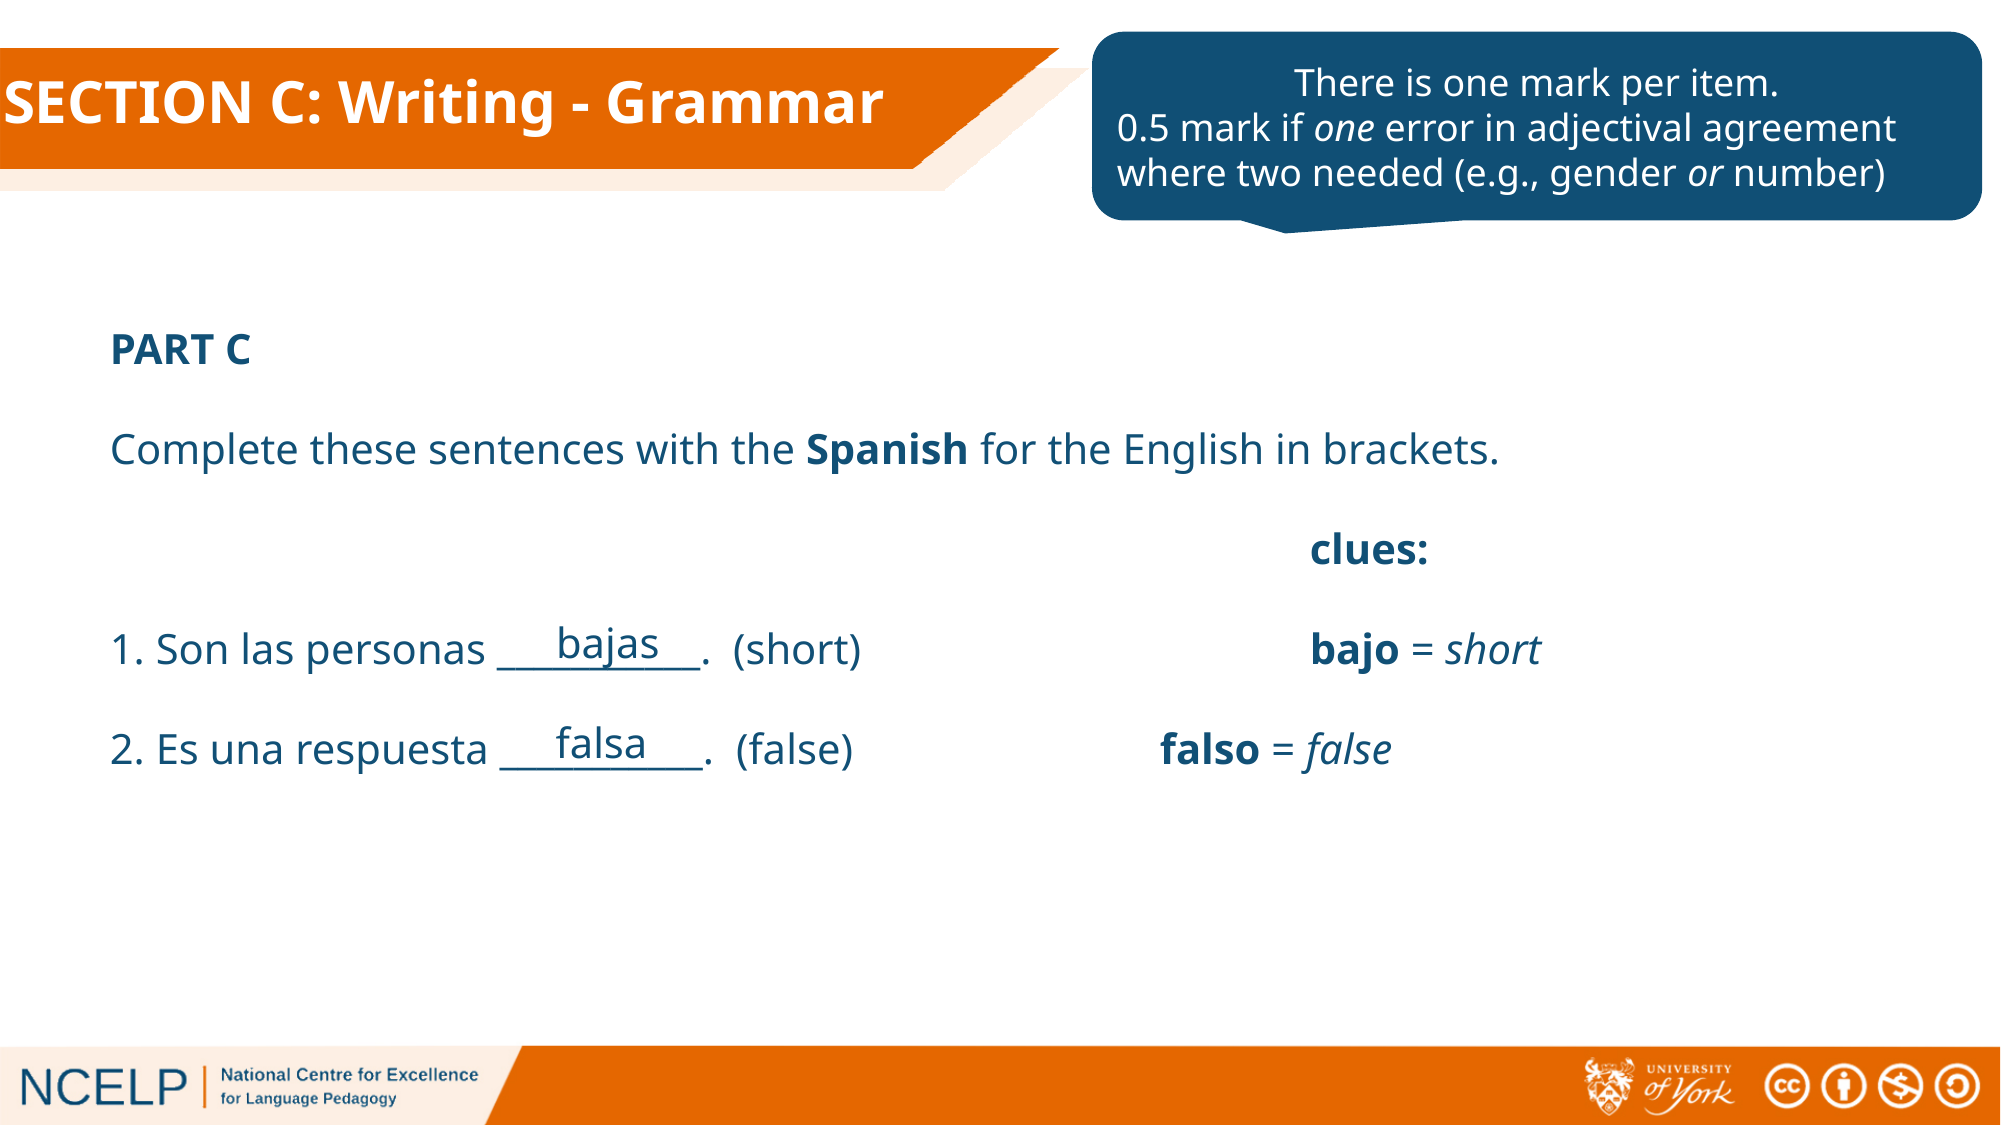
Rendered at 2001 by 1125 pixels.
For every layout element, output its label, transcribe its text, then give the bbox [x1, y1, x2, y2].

title SECTION C: Writing - Grammar [0, 46, 1096, 165]
text_box There is one mark per item. 0.5 mark if one error in adjectival agreement where two needed (e.g., gender or number) [1091, 31, 1983, 234]
text_box PART C Complete these sentences with the Spanish for the English in brackets. clues: 1. Son las personas ___________. (short) bajo = short 2. Es una respuesta ___________. (false) falso = false [95, 315, 1945, 831]
text_box falsa [508, 709, 717, 774]
text_box bajas [498, 609, 716, 674]
picture [0, 0, 2001, 1125]
